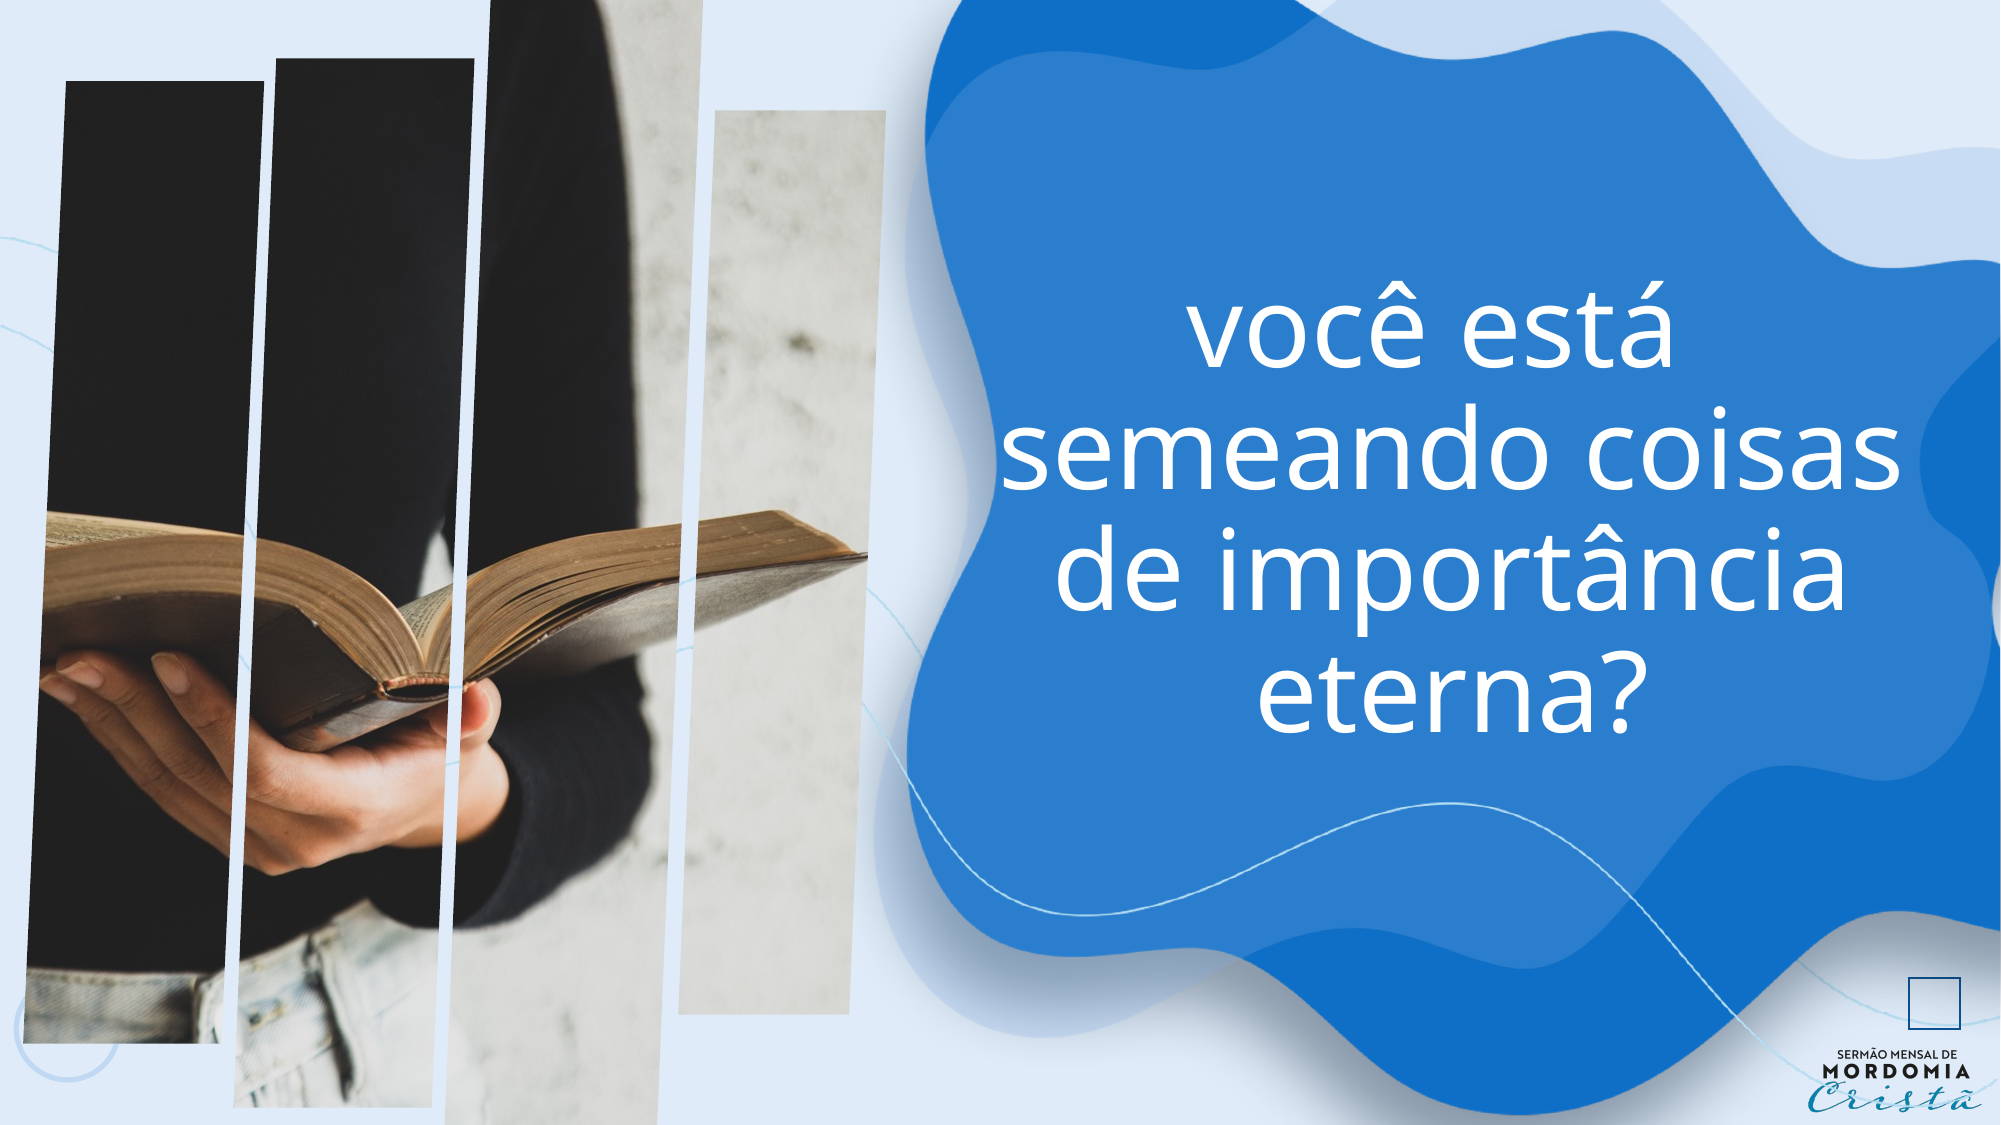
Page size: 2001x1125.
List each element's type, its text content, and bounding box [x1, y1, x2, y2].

picture [0, 0, 2001, 1125]
list você está semeando coisas de importância eterna? [933, 45, 1934, 982]
